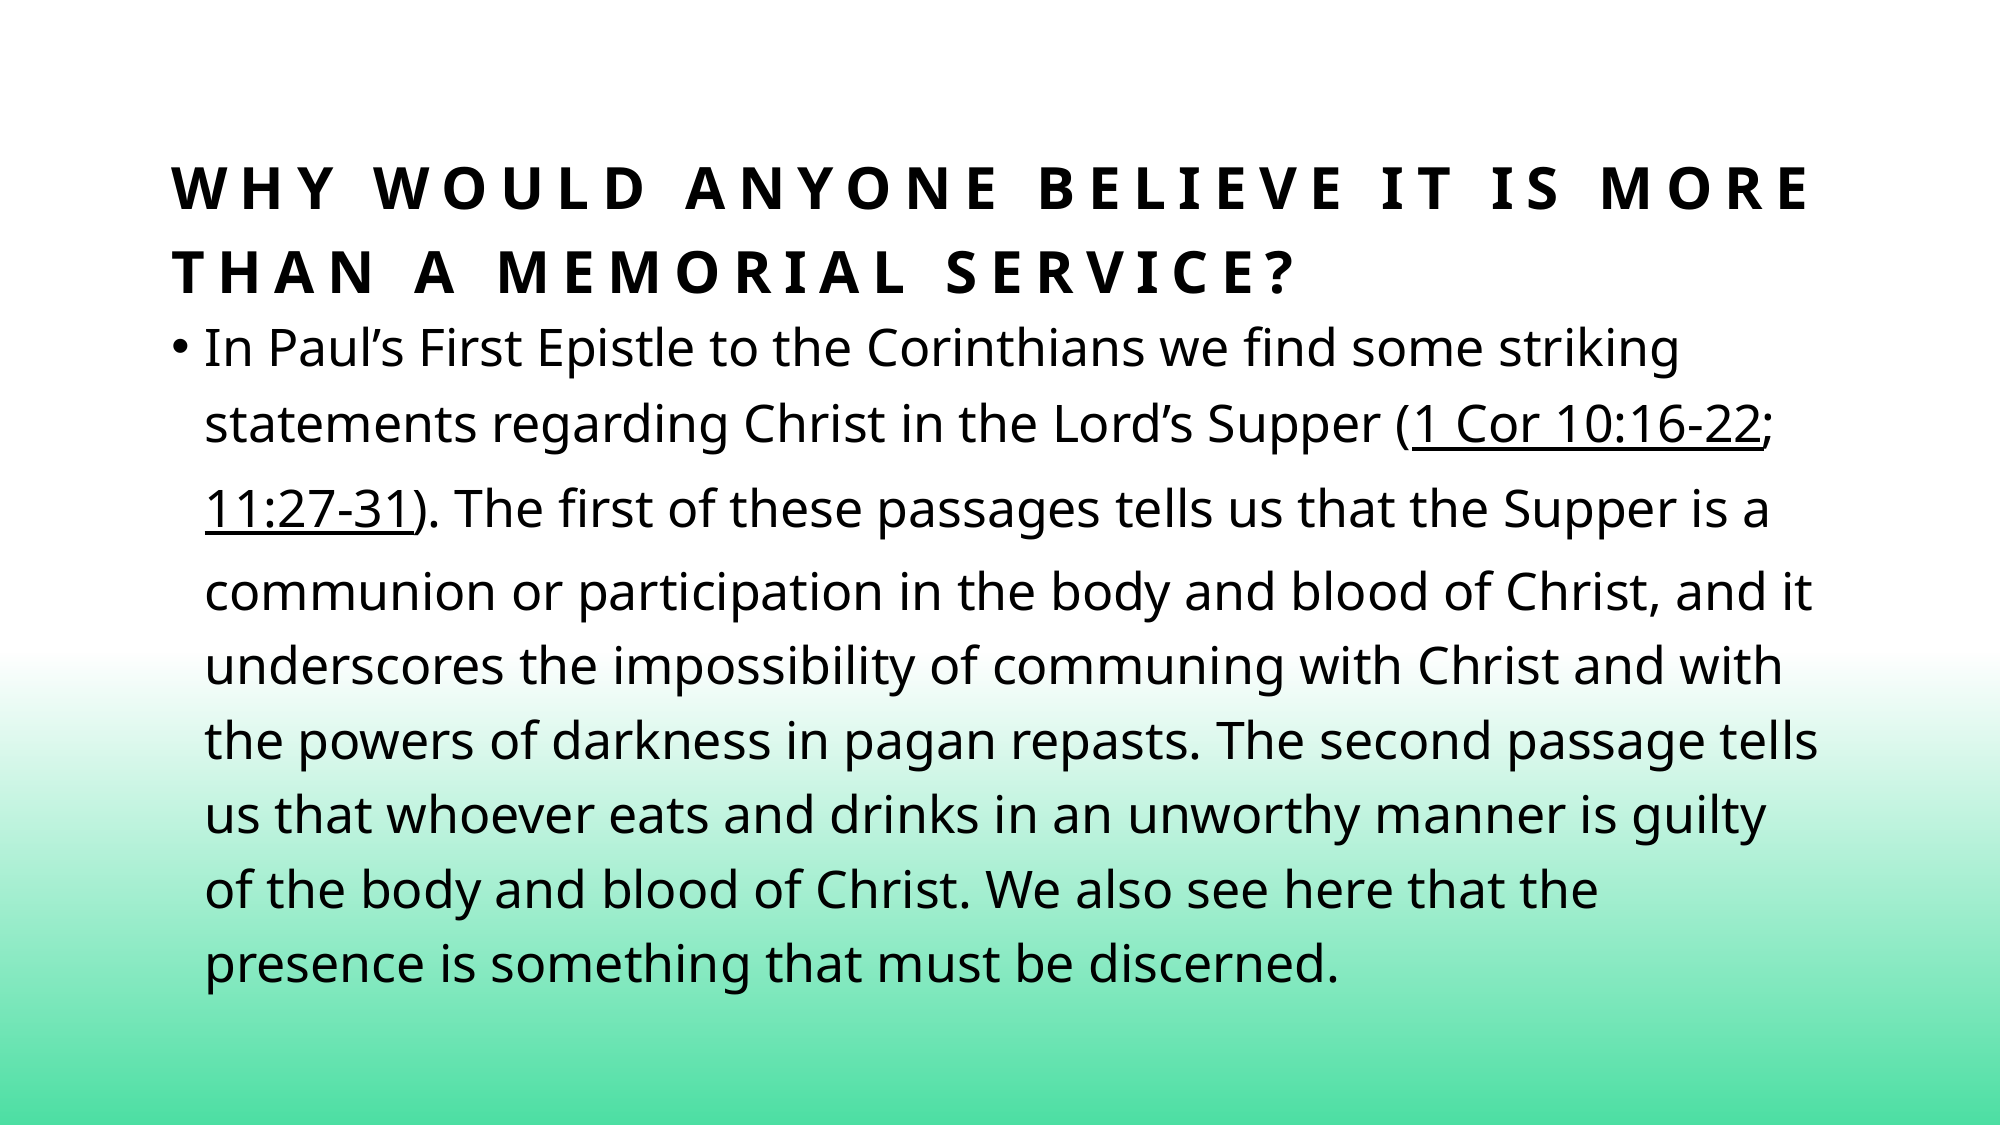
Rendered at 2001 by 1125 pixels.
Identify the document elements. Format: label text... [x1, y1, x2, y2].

list In Paul’s First Epistle to the Corinthians we find some striking statements regarding Christ in the Lord’s Supper (1 Cor 10:16-22; 11:27-31). The first of these passages tells us that the Supper is a communion or participation in the body and blood of Christ, and it underscores the impossibility of communing with Christ and with the powers of darkness in pagan repasts. The second passage tells us that whoever eats and drinks in an unworthy manner is guilty of the body and blood of Christ. We also see here that the presence is something that must be discerned. [156, 294, 1844, 1014]
title Why would anyone believe it is more than a memorial service? [156, 124, 1844, 294]
